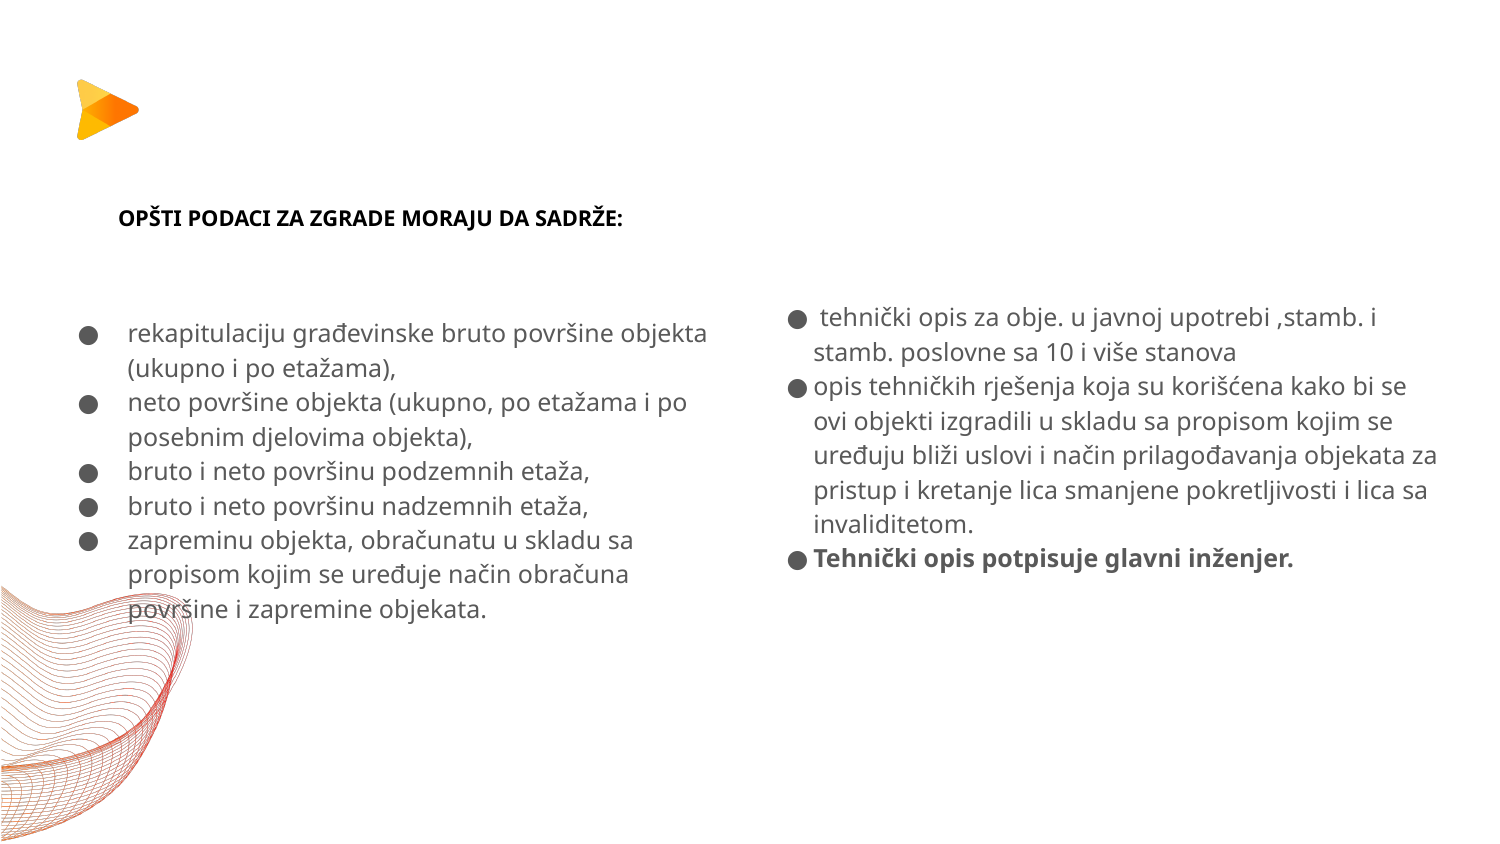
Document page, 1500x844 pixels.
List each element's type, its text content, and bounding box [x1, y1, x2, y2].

picture [76, 78, 139, 140]
subtitle rekapitulaciju građevinske bruto površine objekta (ukupno i po etažama), neto površine objekta (ukupno, po etažama i po posebnim djelovima objekta), bruto i neto površinu podzemnih etaža, bruto i neto površinu nadzemnih etaža, zapreminu objekta, obračunatu u skladu sa propisom kojim se uređuje način obračuna površine i zapremine objekata. [37, 298, 750, 708]
subtitle tehnički opis za obje. u javnoj upotrebi ,stamb. i stamb. poslovne sa 10 i više stanova opis tehničkih rješenja koja su korišćena kako bi se ovi objekti izgradili u skladu sa propisom kojim se uređuju bliži uslovi i način prilagođavanja objekata za pristup i kretanje lica smanjene pokretljivosti i lica sa invaliditetom. Tehnički opis potpisuje glavni inženjer. [760, 218, 1463, 628]
title OPŠTI PODACI ZA ZGRADE MORAJU DA SADRŽE: [62, 165, 776, 271]
picture [1, 518, 193, 844]
